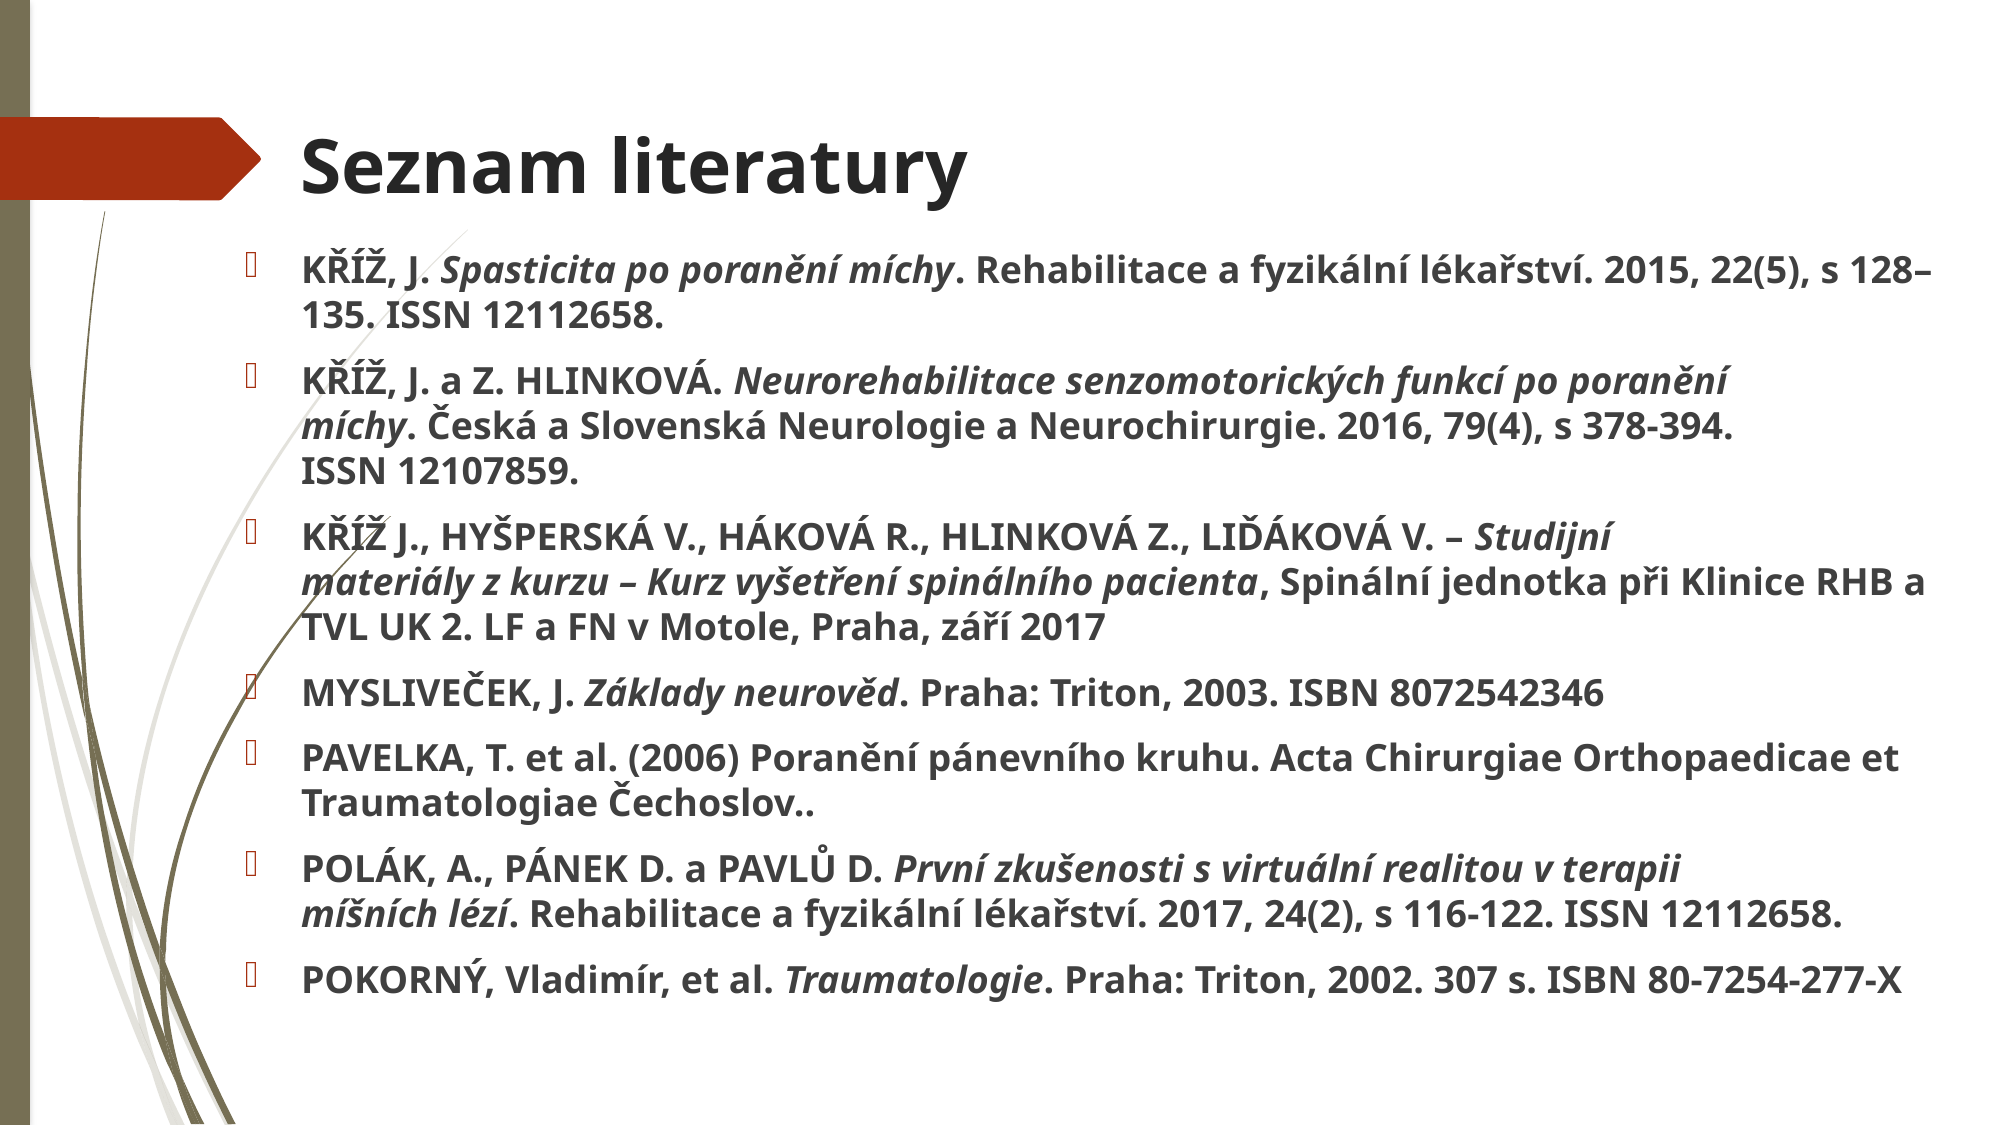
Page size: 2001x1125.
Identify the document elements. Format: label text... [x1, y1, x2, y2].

list KŘÍŽ, J. Spasticita po poranění míchy. Rehabilitace a fyzikální lékařství. 2015, 22(5), s 128–135. ISSN 12112658. KŘÍŽ, J. a Z. HLINKOVÁ. Neurorehabilitace senzomotorických funkcí po poranění míchy. Česká a Slovenská Neurologie a Neurochirurgie. 2016, 79(4), s 378-394. ISSN 12107859. KŘÍŽ J., HYŠPERSKÁ V., HÁKOVÁ R., HLINKOVÁ Z., LIĎÁKOVÁ V. – Studijní materiály z kurzu – Kurz vyšetření spinálního pacienta, Spinální jednotka při Klinice RHB a TVL UK 2. LF a FN v Motole, Praha, září 2017 MYSLIVEČEK, J. Základy neurověd. Praha: Triton, 2003. ISBN 8072542346 PAVELKA, T. et al. (2006) Poranění pánevního kruhu. Acta Chirurgiae Orthopaedicae et Traumatologiae Čechoslov.. POLÁK, A., PÁNEK D. a PAVLŮ D. První zkušenosti s virtuální realitou v terapii míšních lézí. Rehabilitace a fyzikální lékařství. 2017, 24(2), s 116-122. ISSN 12112658. POKORNÝ, Vladimír, et al. Traumatologie. Praha: Triton, 2002. 307 s. ISBN 80-7254-277-X [229, 238, 2000, 1125]
title Seznam literatury [285, 110, 1748, 234]
